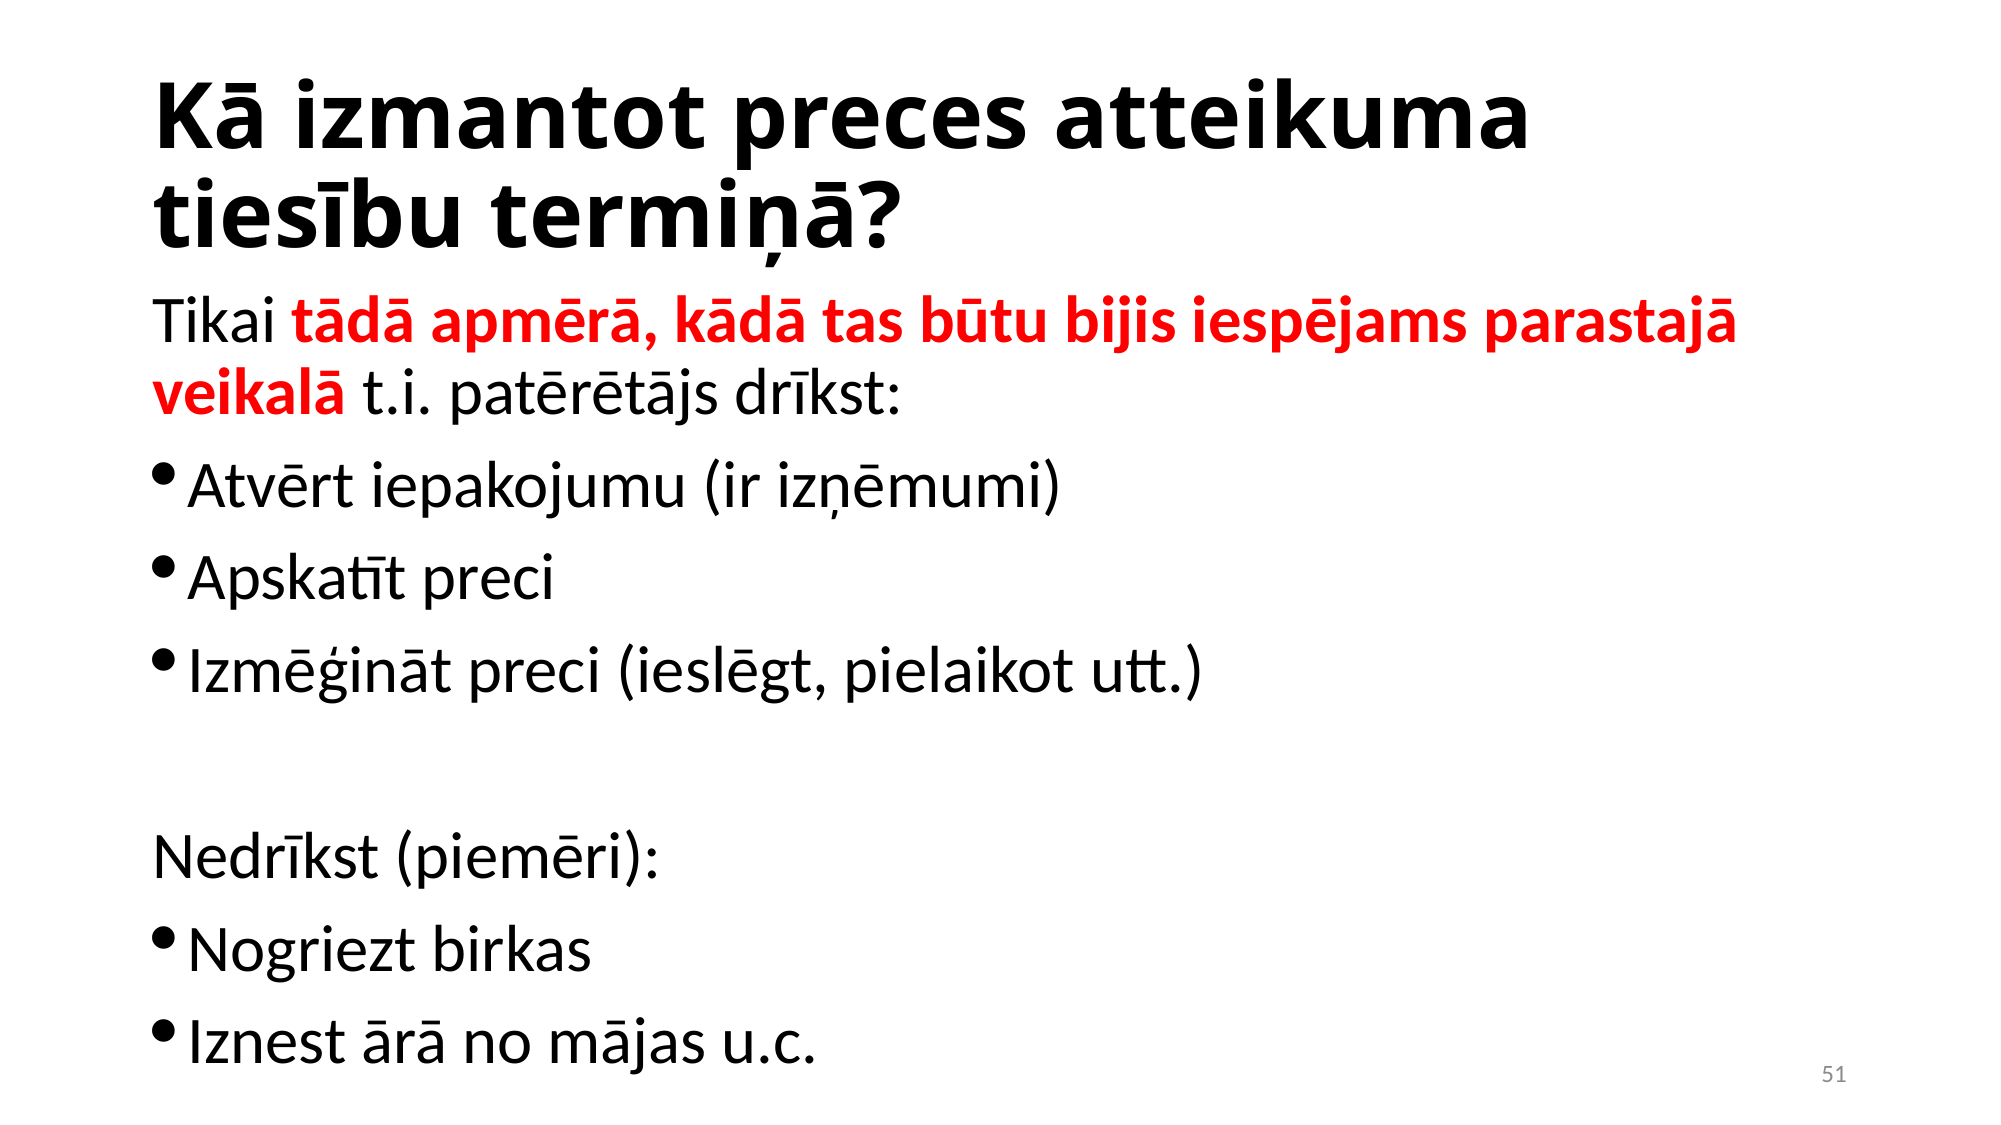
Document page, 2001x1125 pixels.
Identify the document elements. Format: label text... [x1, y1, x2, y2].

text_box Tikai tādā apmērā, kādā tas būtu bijis iespējams parastajā veikalā t.i. patērētājs drīkst: Atvērt iepakojumu (ir izņēmumi) Apskatīt preci Izmēģināt preci (ieslēgt, pielaikot utt.) Nedrīkst (piemēri): Nogriezt birkas Iznest ārā no mājas u.c. [137, 277, 1862, 1081]
text_box 1 [1412, 1042, 1862, 1102]
text_box Kā izmantot preces atteikuma tiesību termiņā? [137, 59, 1862, 277]
